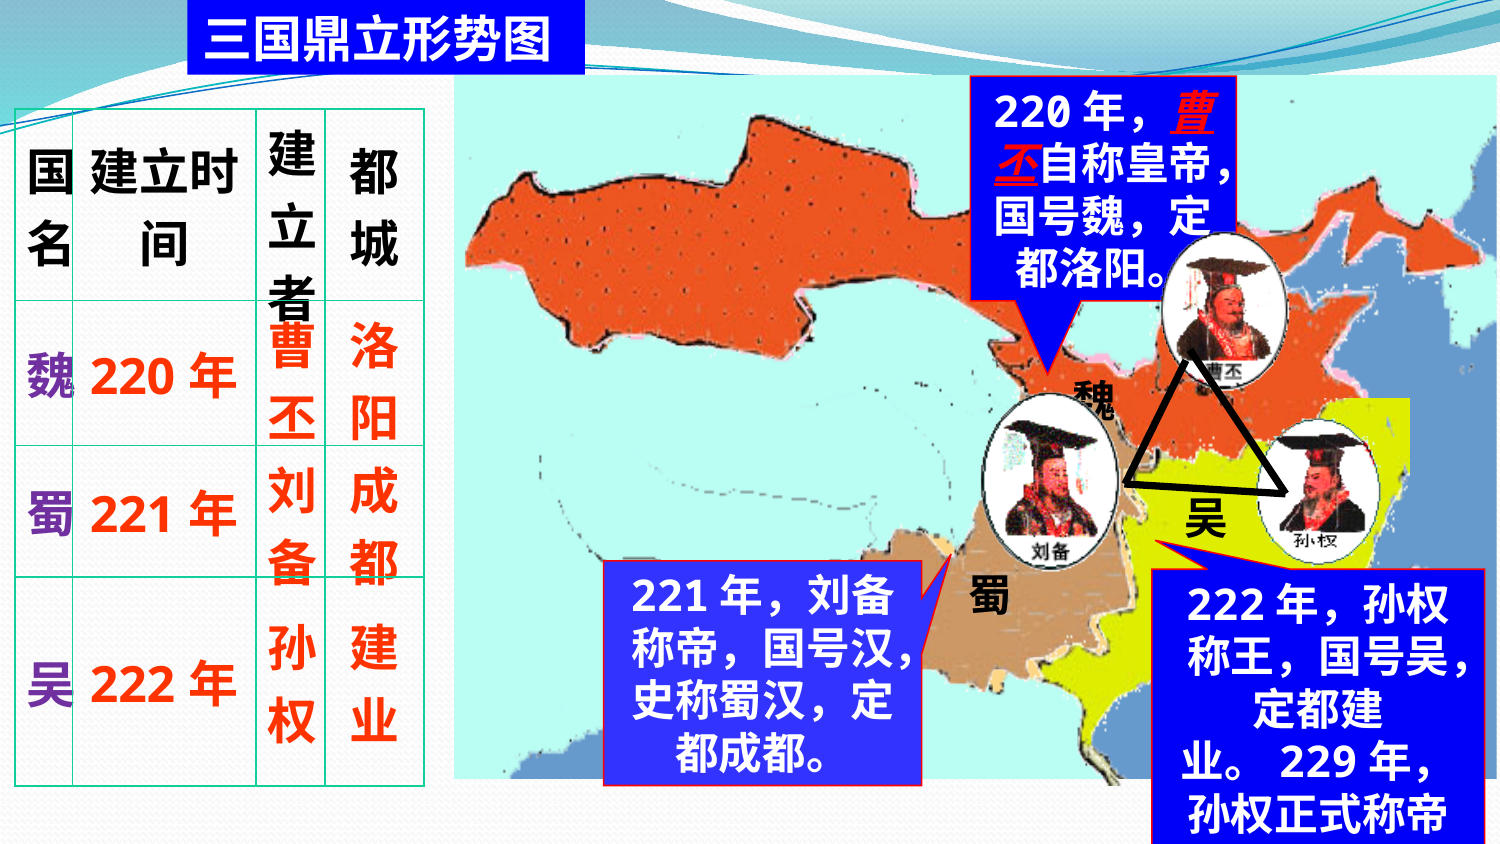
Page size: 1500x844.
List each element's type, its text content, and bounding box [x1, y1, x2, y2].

text_box 三国鼎立形势图 [187, 0, 585, 75]
table_cell 蜀 [16, 446, 72, 576]
table_cell 刘备 [257, 446, 324, 576]
text_box 222年，孙权称王，国号吴，定都建业。229年，孙权正式称帝 [1151, 790, 1485, 844]
table_header 建立时间 [73, 110, 255, 300]
table_cell 222年 [73, 578, 255, 785]
table_header 都城 [326, 110, 423, 300]
table_cell 孙权 [257, 578, 324, 785]
table_cell 洛阳 [326, 301, 423, 445]
table_cell 220年 [73, 301, 255, 445]
table_cell 建业 [326, 578, 423, 785]
picture [453, 75, 1497, 779]
table_cell 成都 [326, 446, 423, 576]
table_cell 吴 [16, 578, 72, 785]
table_header 建立者 [257, 110, 324, 300]
table_cell 221年 [73, 446, 255, 576]
table_header 国名 [16, 110, 72, 300]
table_cell 曹丕 [257, 301, 324, 445]
picture [1032, 410, 1411, 786]
table_cell 魏 [16, 301, 72, 445]
text_box 221年 [1151, 787, 1485, 798]
